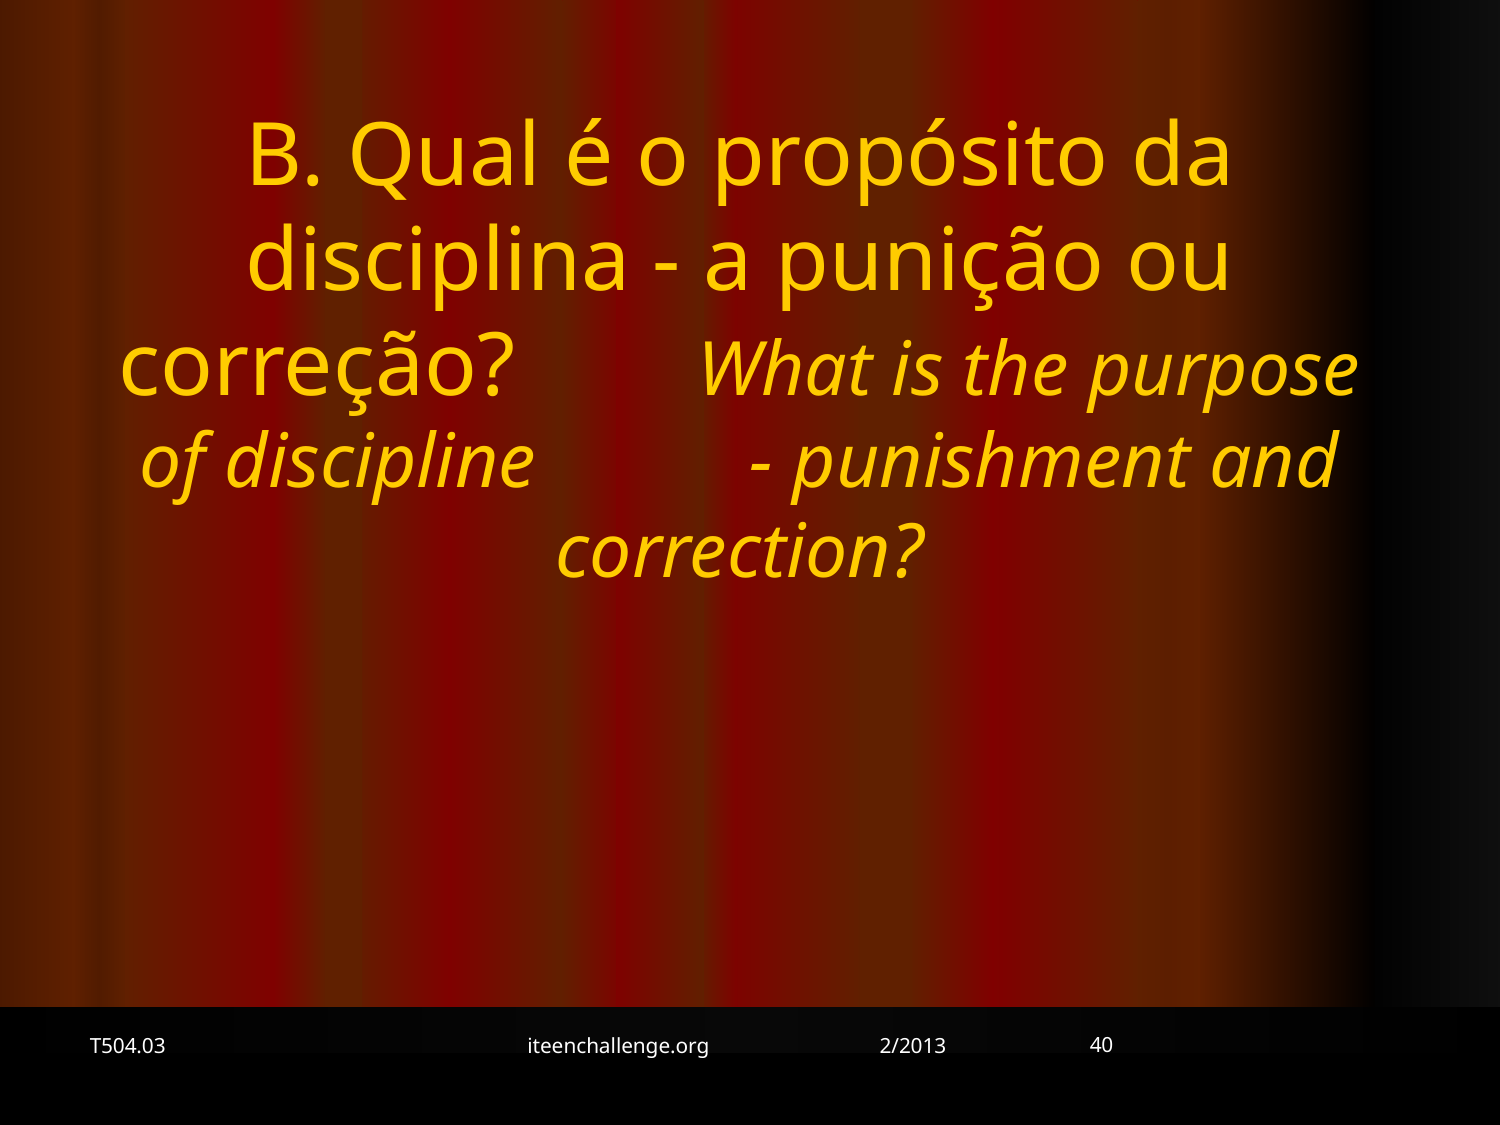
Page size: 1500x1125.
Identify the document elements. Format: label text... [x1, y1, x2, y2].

text_box 40 [1074, 1024, 1425, 1099]
text_box B. Qual é o propósito da disciplina - a punição ou correção? What is the purpose of discipline - punishment and correction? [64, 219, 1415, 471]
text_box T504.03 [75, 1024, 425, 1100]
text_box iteenchallenge.org 2/2013 [512, 1024, 988, 1100]
